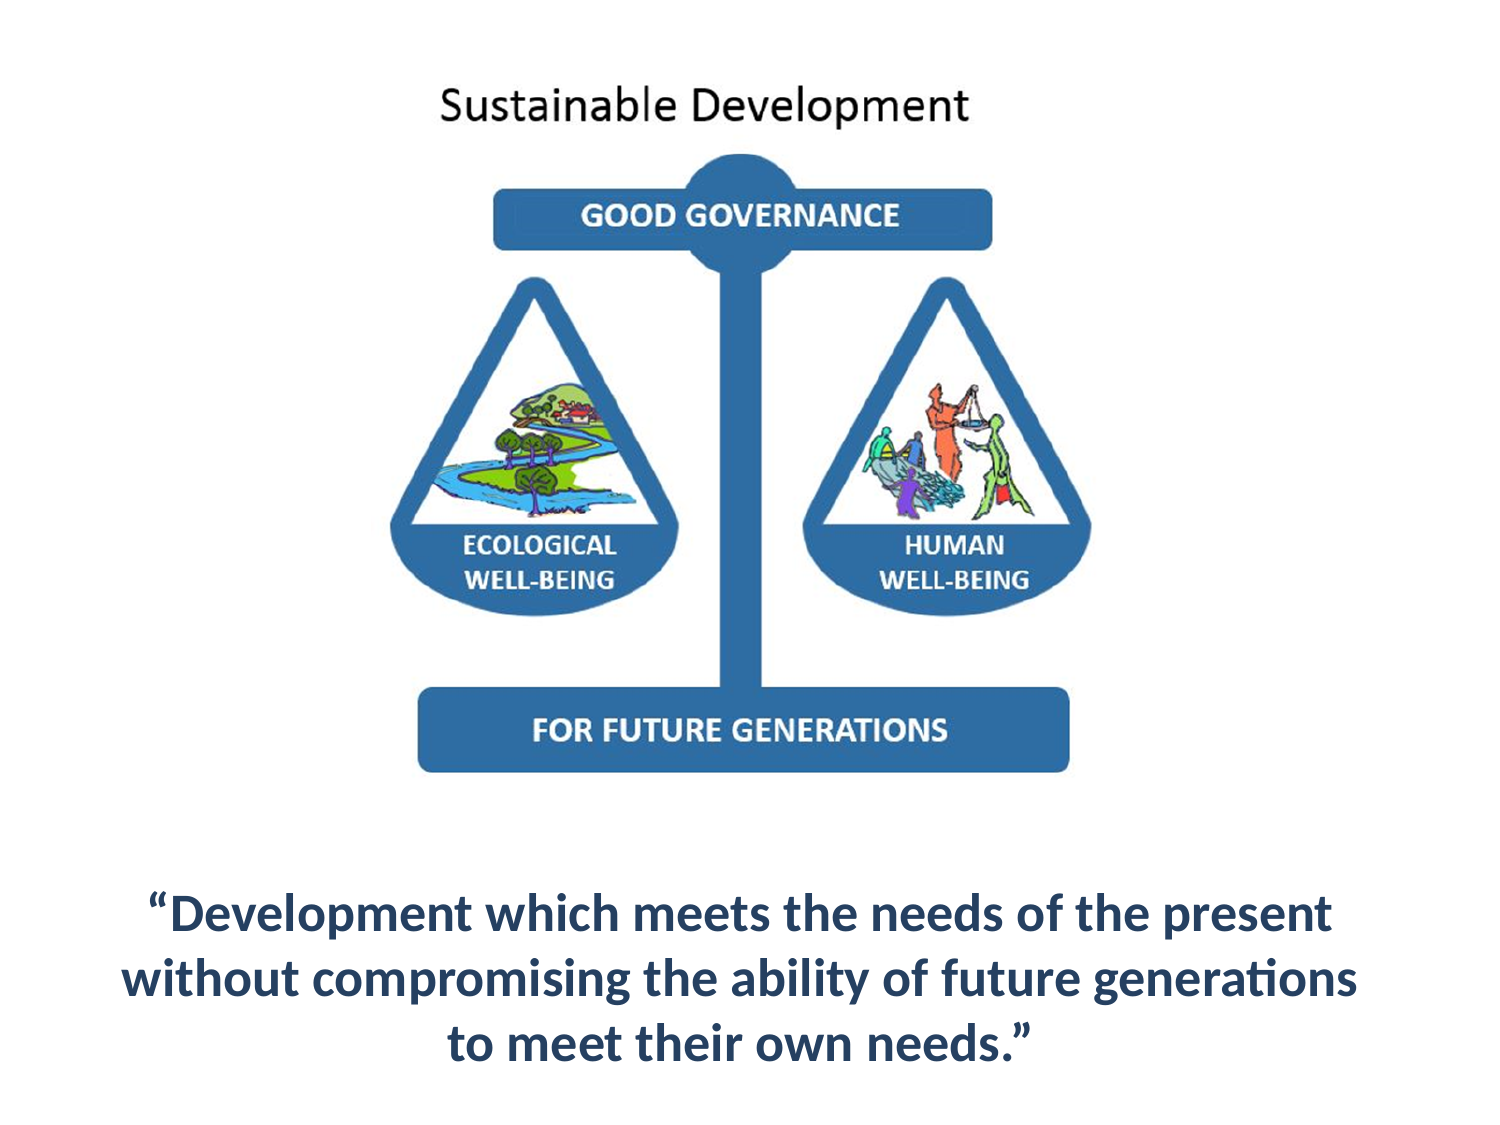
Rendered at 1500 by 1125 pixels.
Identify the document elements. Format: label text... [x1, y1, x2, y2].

title “Development which meets the needs of the present without compromising the ability of future generations to meet their own needs.” [79, 869, 1403, 1095]
picture [371, 54, 1111, 801]
